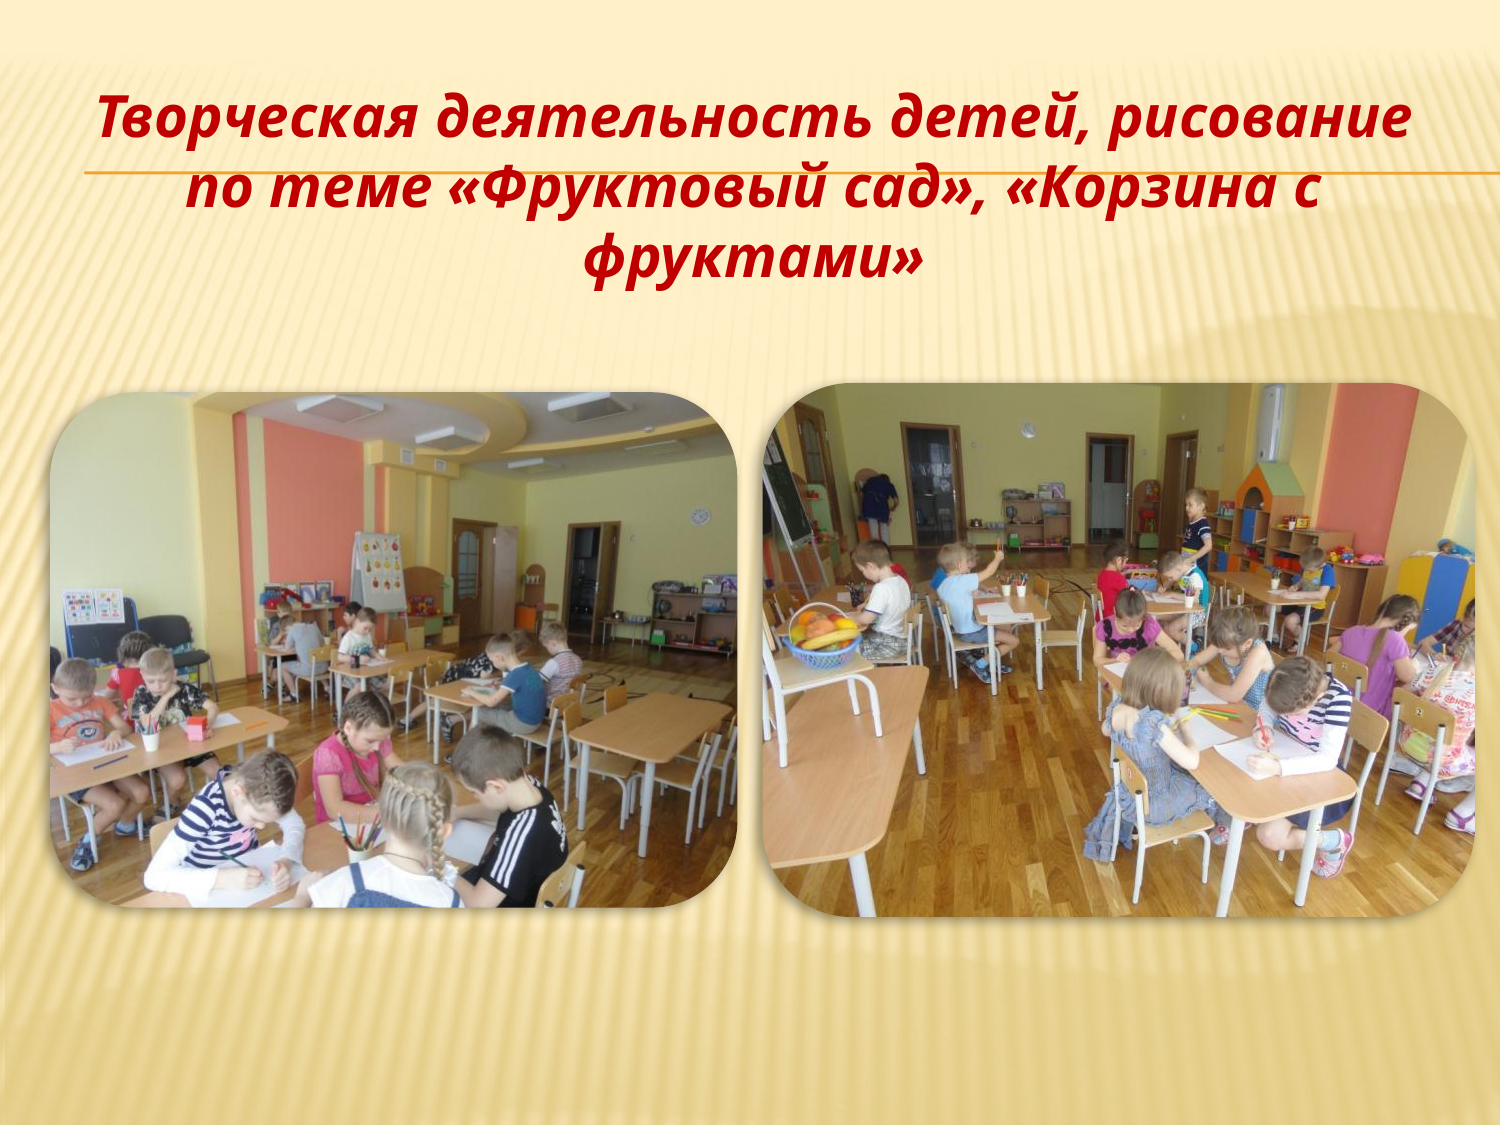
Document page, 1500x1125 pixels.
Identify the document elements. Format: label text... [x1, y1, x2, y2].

title Творческая деятельность детей, рисование по теме «Фруктовый сад», «Корзина с фруктами» [41, 66, 1467, 303]
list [762, 382, 1476, 918]
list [49, 391, 738, 908]
